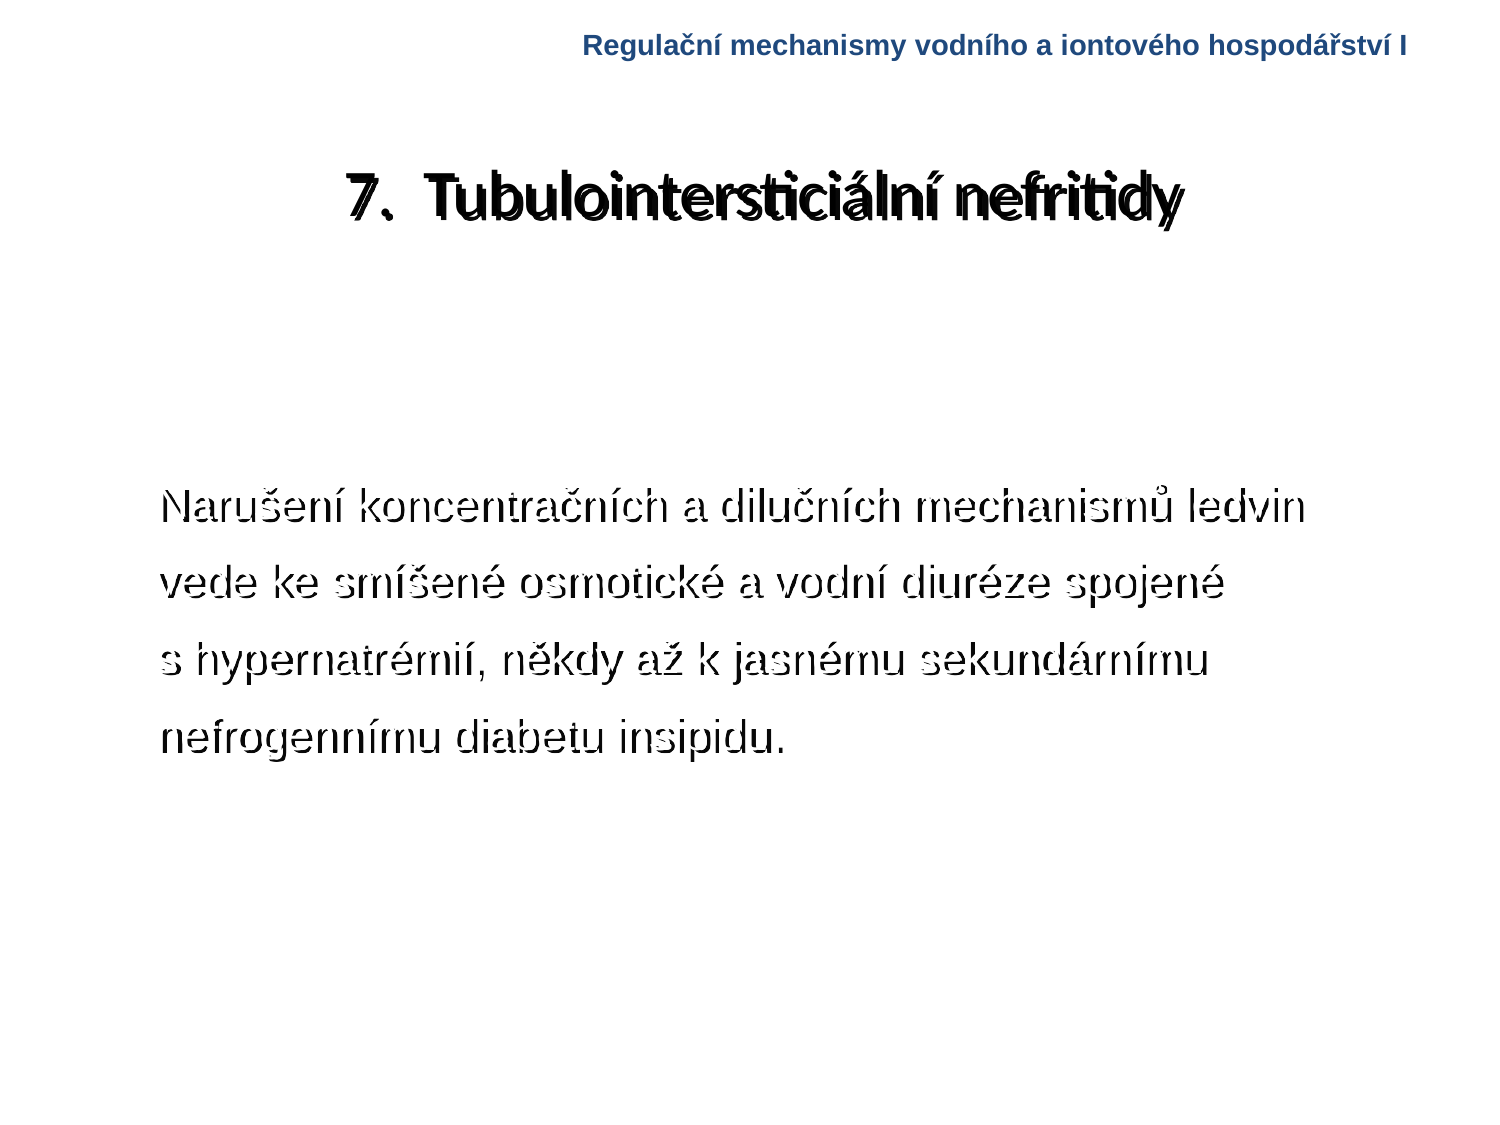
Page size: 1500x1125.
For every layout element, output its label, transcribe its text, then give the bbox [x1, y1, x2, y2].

text_box Narušení koncentračních a dilučních mechanismů ledvin vede ke smíšené osmotické a vodní diuréze spojené s hypernatrémií, někdy až k jasnému sekundárnímu nefrogennímu diabetu insipidu. [140, 444, 1360, 767]
title 7. Tubulointersticiální nefritidy [112, 125, 1414, 254]
text_box Regulační mechanismy vodního a iontového hospodářství I [560, 18, 1424, 69]
